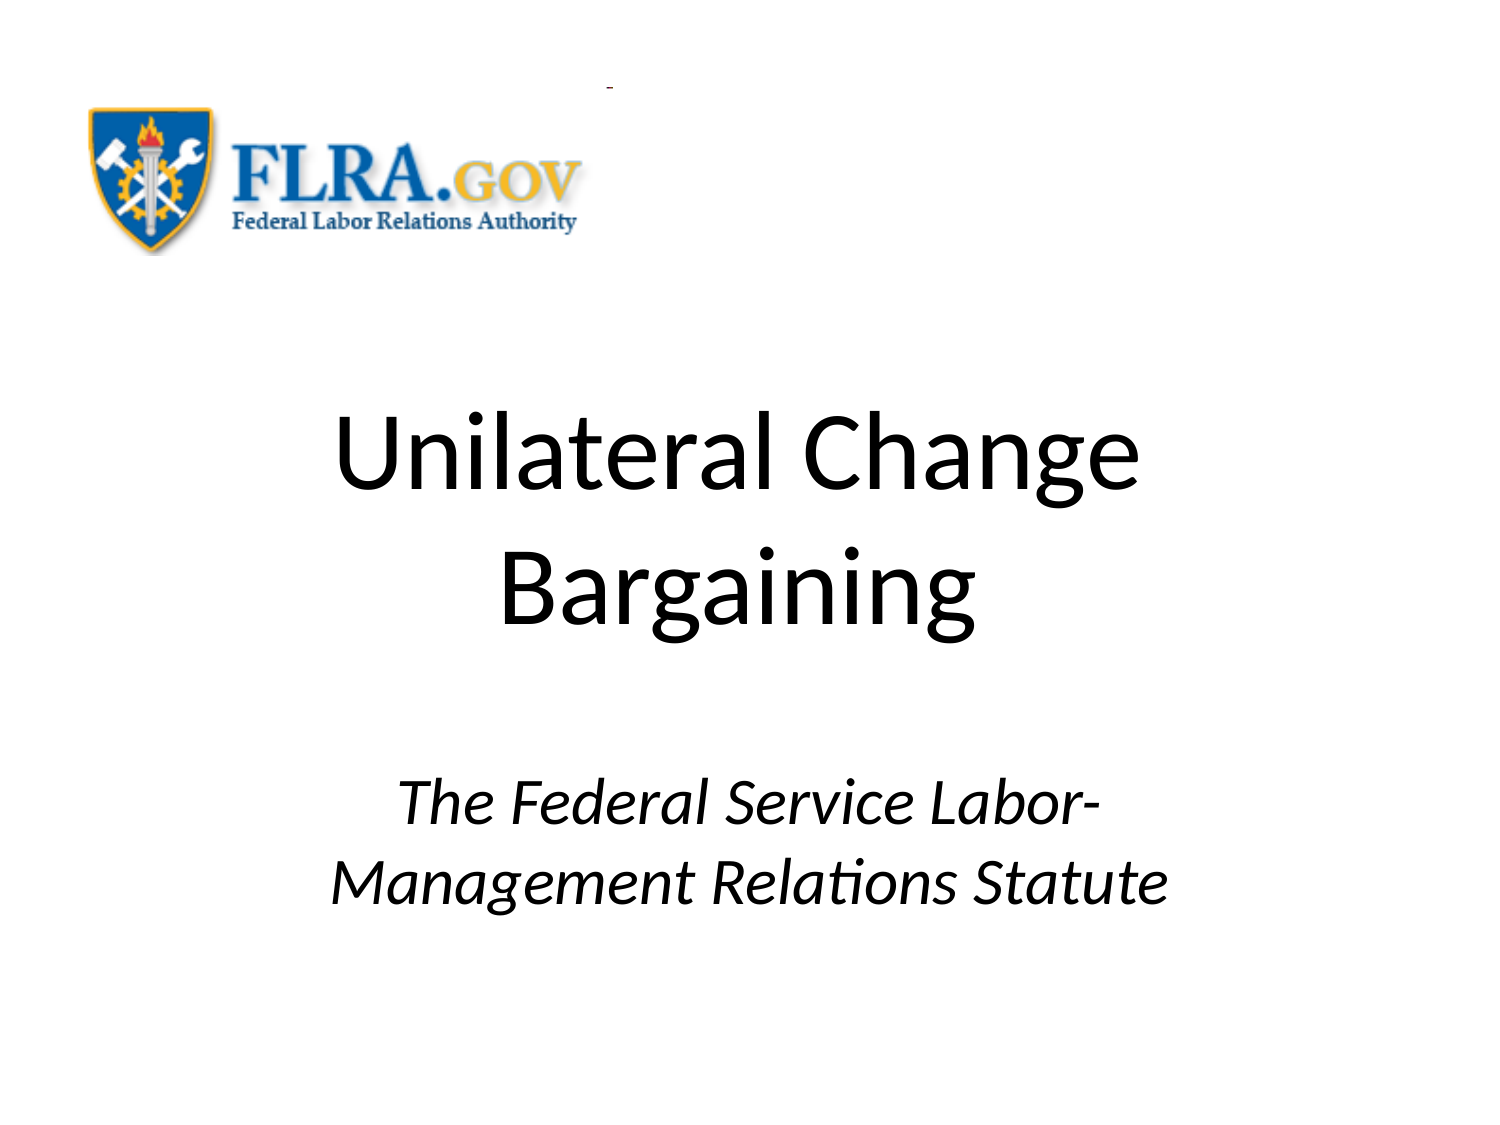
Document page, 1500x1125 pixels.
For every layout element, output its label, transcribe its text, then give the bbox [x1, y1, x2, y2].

picture [87, 87, 613, 256]
subtitle The Federal Service Labor-Management Relations Statute [224, 749, 1276, 938]
title Unilateral Change Bargaining [87, 387, 1388, 638]
